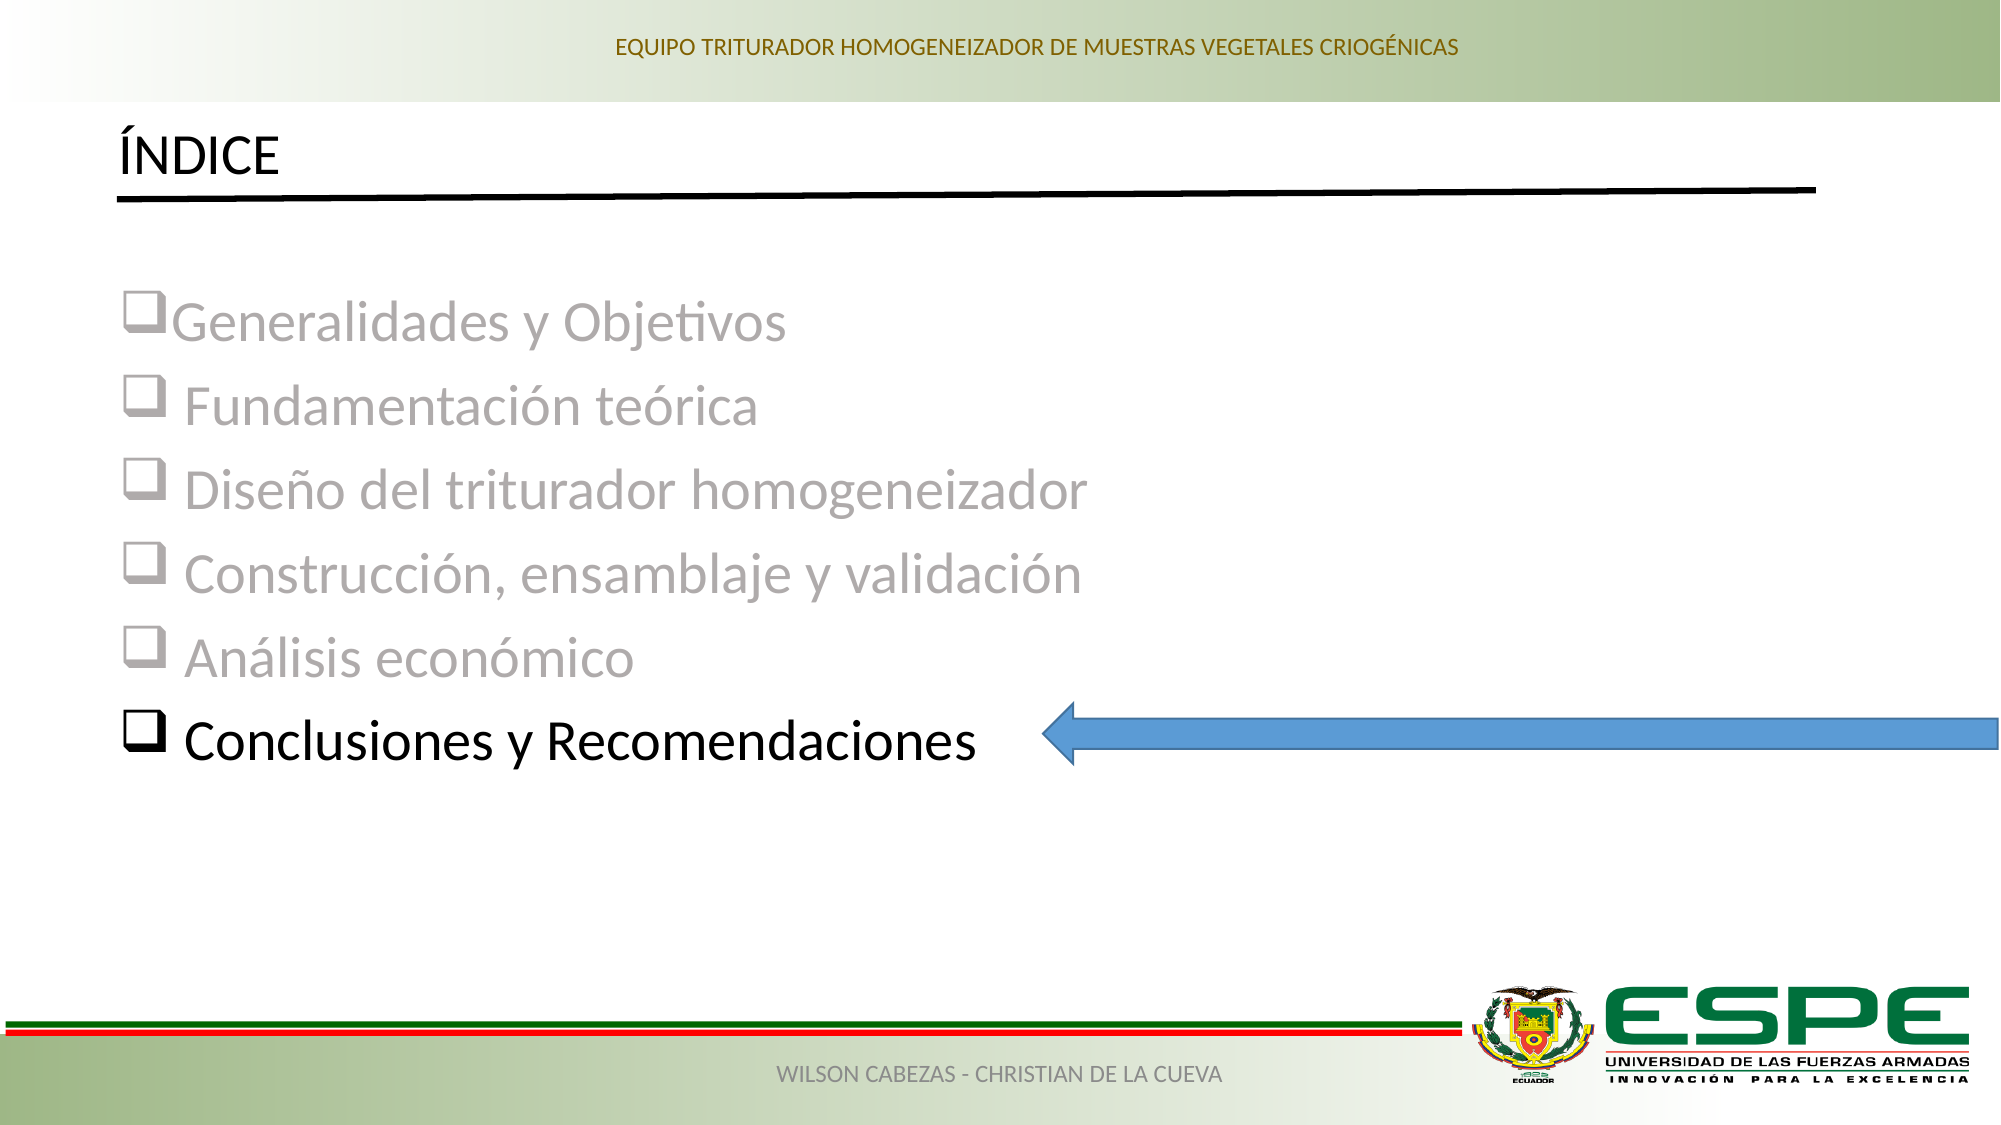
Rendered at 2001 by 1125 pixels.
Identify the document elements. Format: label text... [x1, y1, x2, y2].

text_box [1041, 700, 1999, 767]
list ÍNDICE Generalidades y Objetivos Fundamentación teórica Diseño del triturador homogeneizador Construcción, ensamblaje y validación Análisis económico Conclusiones y Recomendaciones [103, 116, 1829, 873]
footer WILSON CABEZAS - CHRISTIAN DE LA CUEVA [662, 1042, 1338, 1103]
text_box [116, 190, 1816, 200]
text_box EQUIPO TRITURADOR HOMOGENEIZADOR DE MUESTRAS VEGETALES CRIOGÉNICAS [582, 15, 1494, 76]
picture [1472, 986, 1969, 1083]
